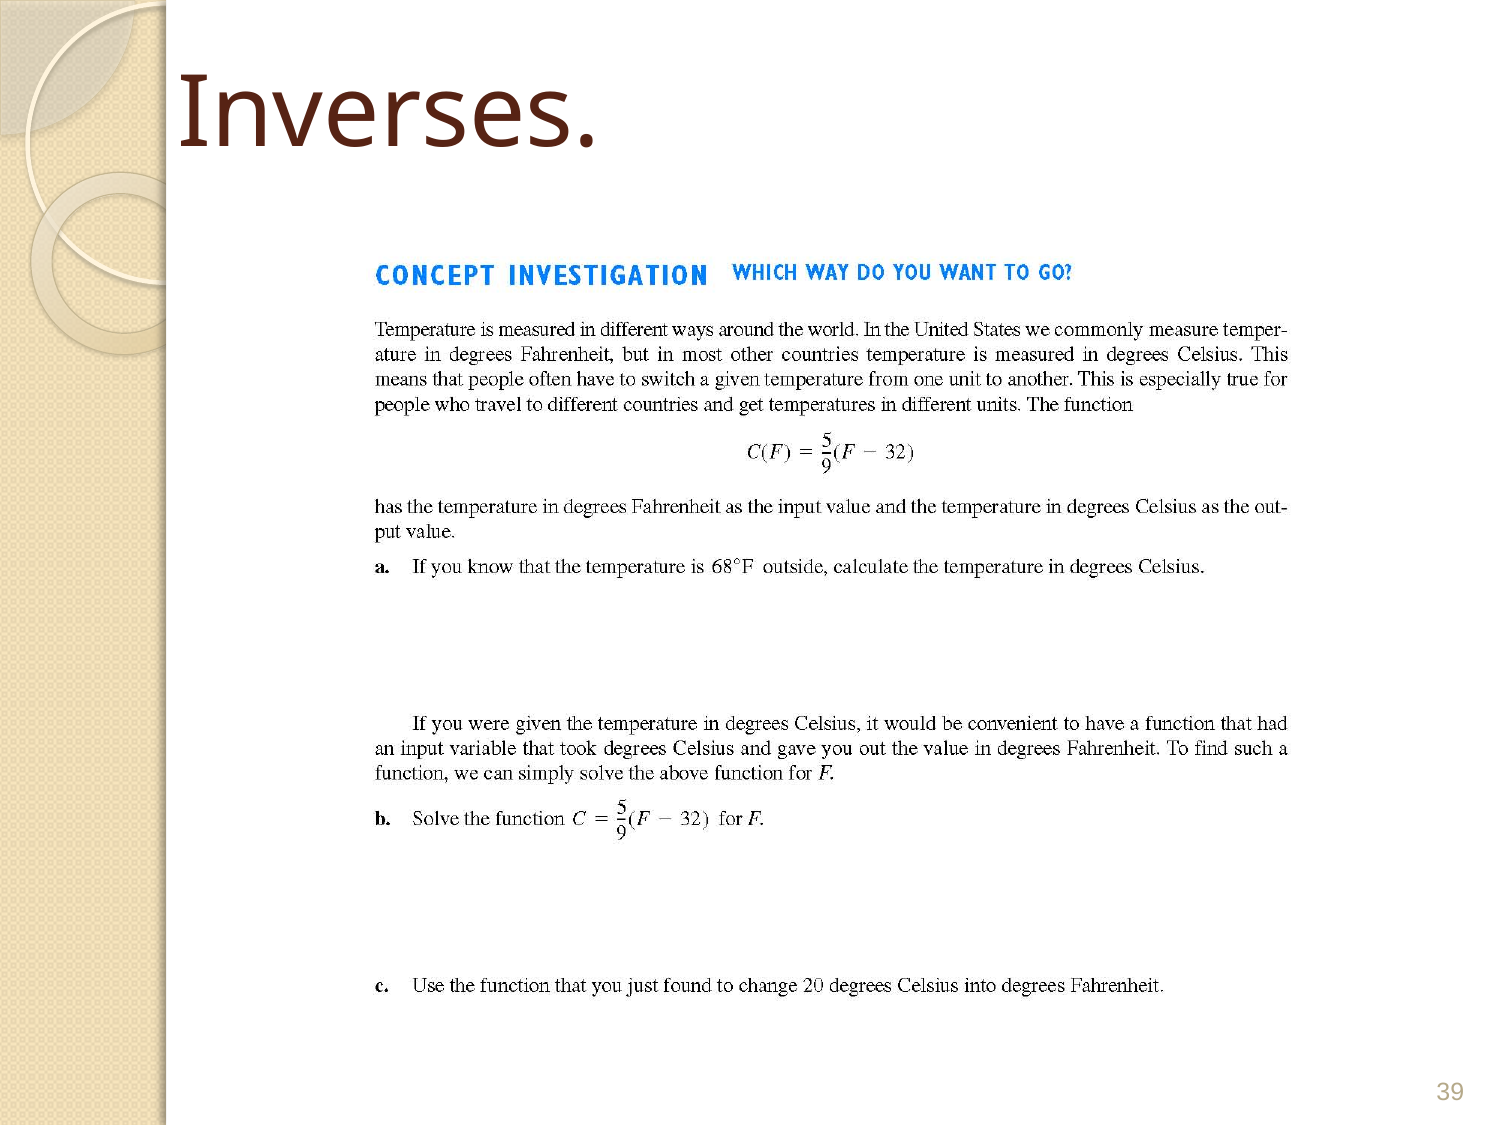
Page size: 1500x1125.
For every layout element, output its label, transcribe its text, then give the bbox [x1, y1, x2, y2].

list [174, 237, 1451, 1026]
title Inverses. [162, 0, 1500, 213]
slide_number 39 [1413, 1034, 1488, 1113]
